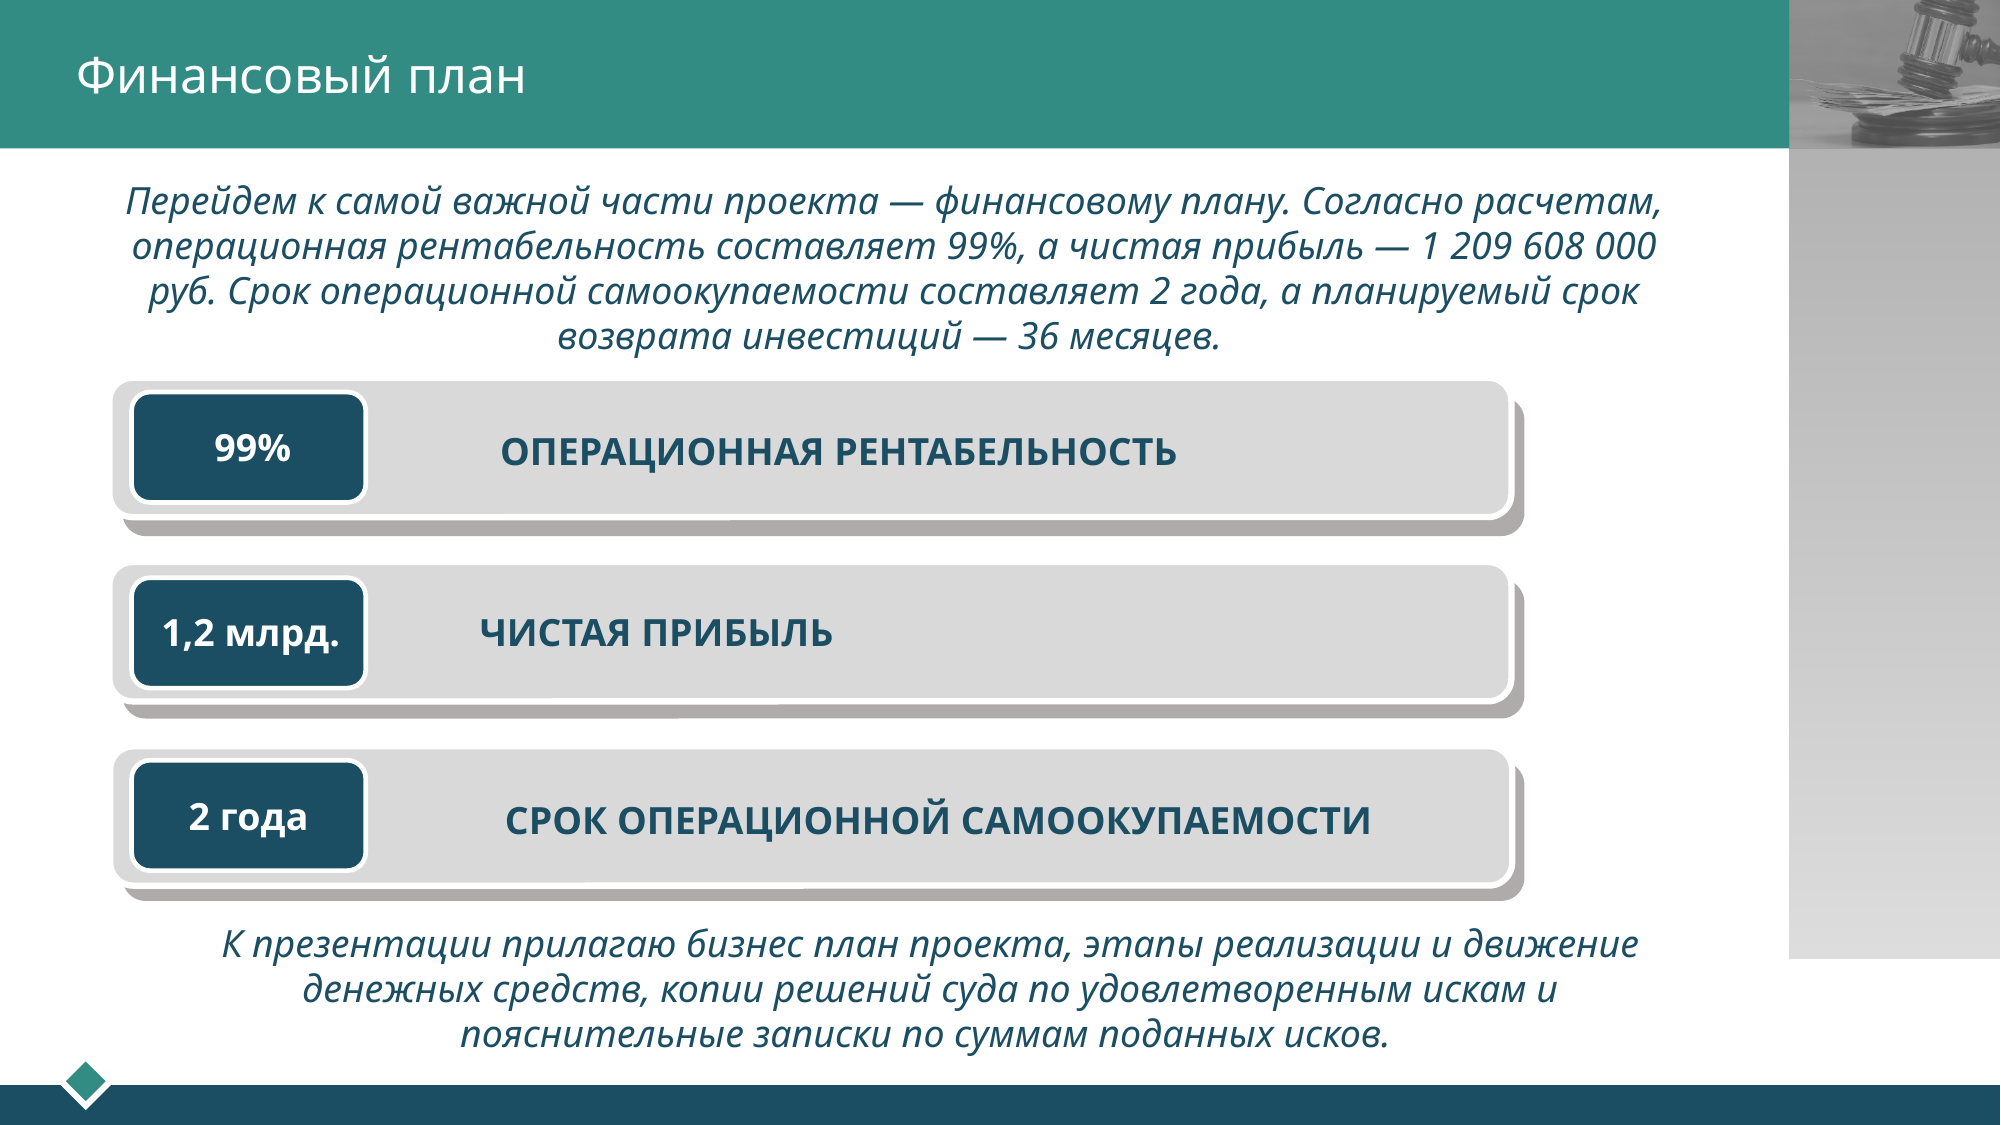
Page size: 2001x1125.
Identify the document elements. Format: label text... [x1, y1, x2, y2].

text_box 1,2 млрд. [146, 601, 365, 662]
text_box [108, 561, 1513, 703]
text_box СРОК ОПЕРАЦИОННОЙ САМООКУПАЕМОСТИ [490, 789, 1388, 850]
text_box Финансовый план [61, 35, 1239, 171]
text_box 2 года [173, 785, 324, 846]
text_box [59, 1055, 112, 1108]
text_box [130, 390, 367, 504]
text_box [121, 581, 1526, 720]
text_box [121, 398, 1526, 538]
text_box ЧИСТАЯ ПРИБЫЛЬ [465, 601, 849, 662]
text_box Перейдем к самой важной части проекта — финансовому плану. Согласно расчетам, операционная рентабельность составляет 99%, а чистая прибыль — 1 209 608 000 руб. Срок операционной самоокупаемости составляет 2 года, а планируемый срок возврата инвестиций — 36 месяцев. [94, 169, 1695, 410]
text_box ОПЕРАЦИОННАЯ РЕНТАБЕЛЬНОСТЬ [485, 420, 1194, 481]
text_box [1788, 0, 2000, 959]
text_box [0, 0, 1788, 149]
text_box [108, 376, 1513, 519]
picture [1789, 0, 2000, 148]
text_box 99% [199, 416, 307, 477]
text_box [122, 763, 1526, 902]
text_box [130, 576, 367, 690]
text_box [109, 745, 1514, 887]
text_box К презентации прилагаю бизнес план проекта, этапы реализации и движение денежных средств, копии решений суда по удовлетворенным искам и пояснительные записки по суммам поданных исков. [166, 912, 1695, 1108]
text_box [130, 759, 367, 872]
text_box [0, 1084, 2000, 1125]
